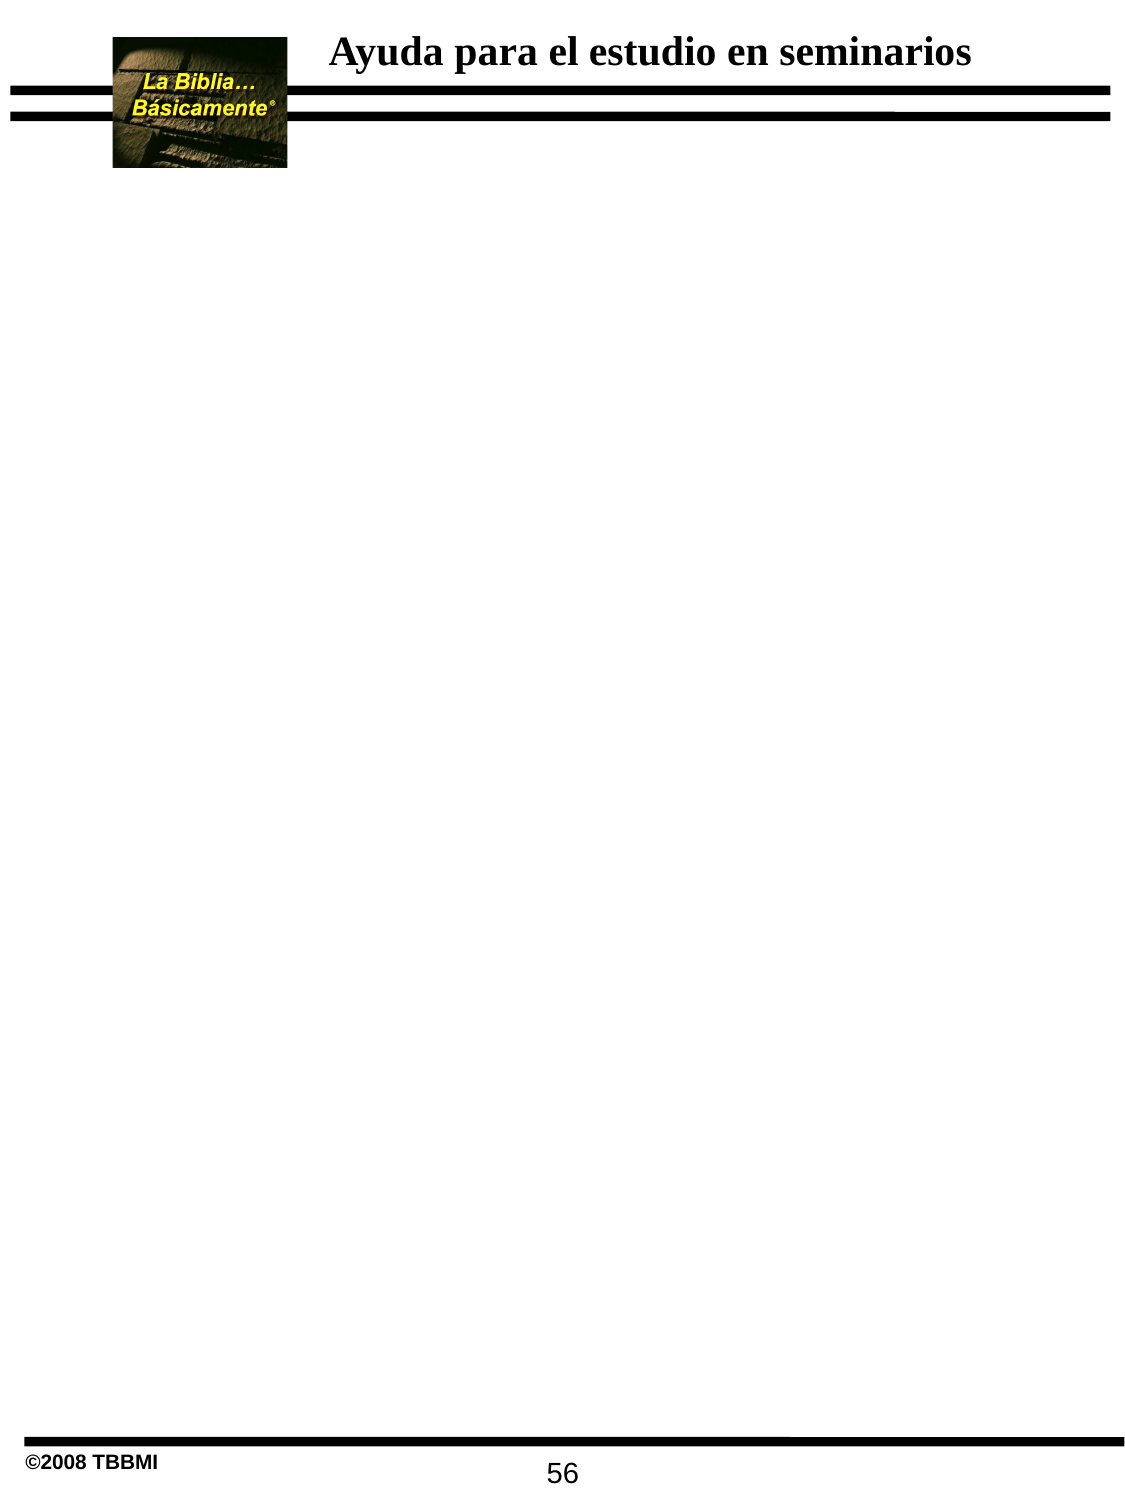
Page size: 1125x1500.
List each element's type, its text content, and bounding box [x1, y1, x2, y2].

text_box 56 [495, 1447, 631, 1497]
picture [112, 37, 288, 168]
